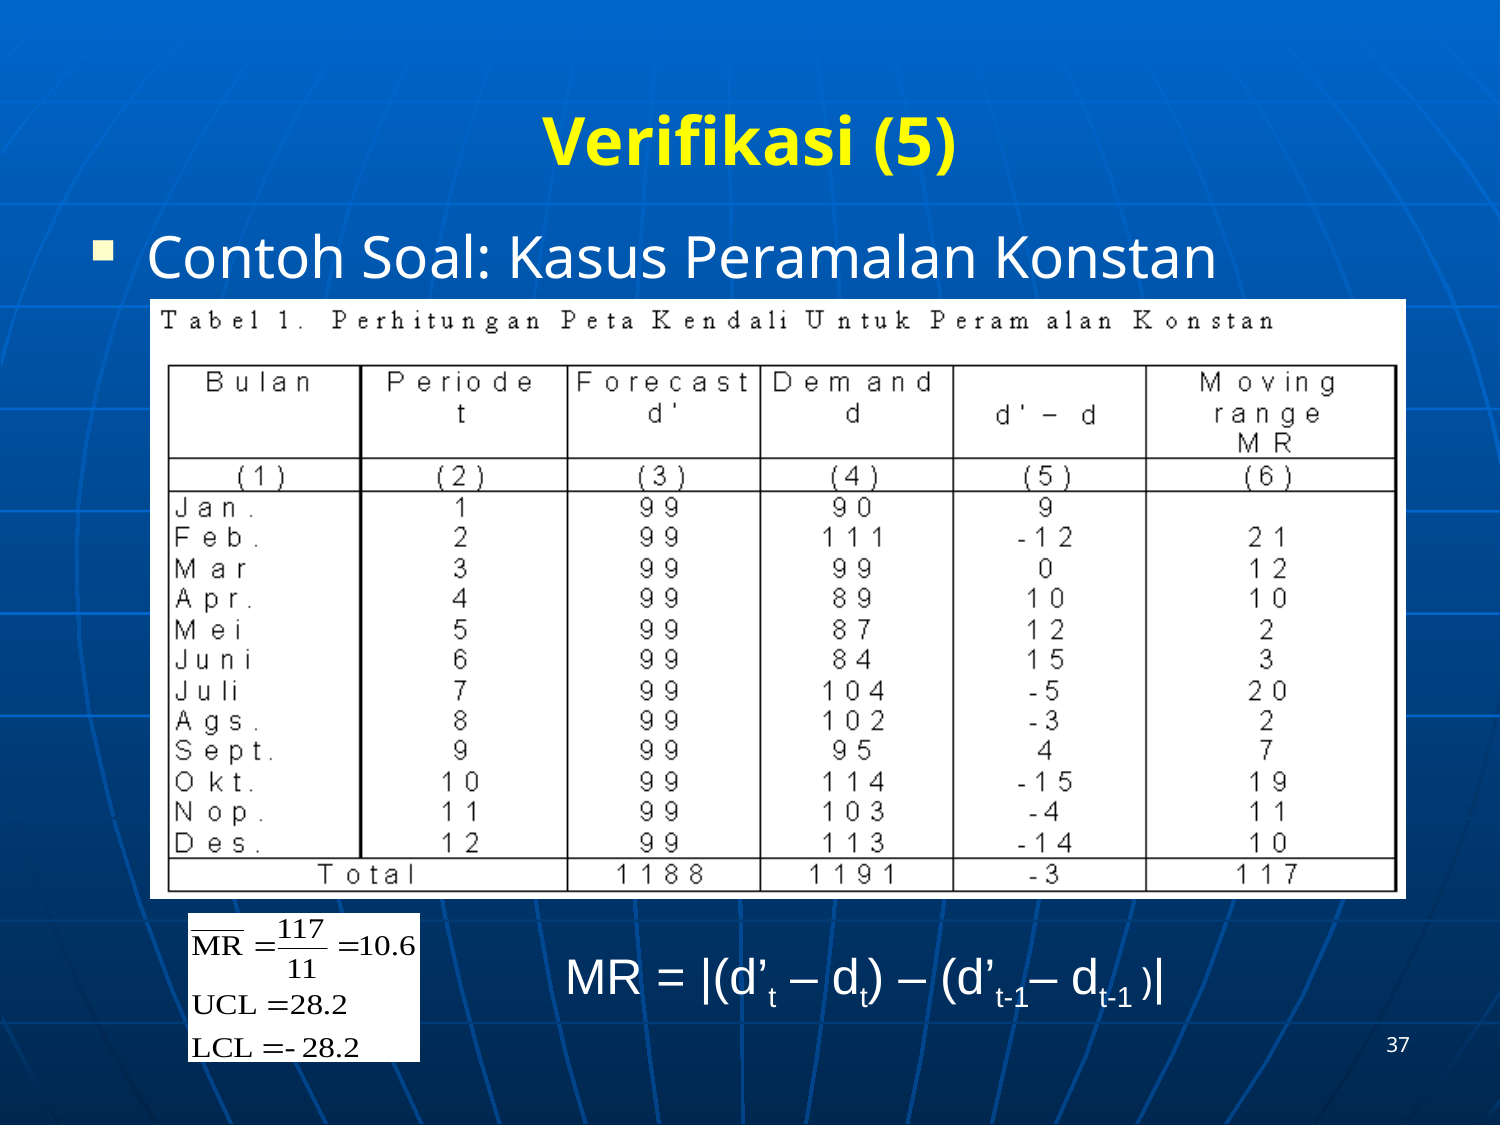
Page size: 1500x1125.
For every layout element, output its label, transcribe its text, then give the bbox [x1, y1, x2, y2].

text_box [187, 912, 421, 1063]
slide_number 37 [1074, 1023, 1426, 1100]
list Contoh Soal: Kasus Peramalan Konstan [74, 212, 1376, 326]
text_box MR = |(d’t – dt) – (d’t-1– dt-1 )| [549, 937, 1278, 1021]
title Verifikasi (5) [74, 45, 1426, 233]
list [149, 299, 1406, 899]
